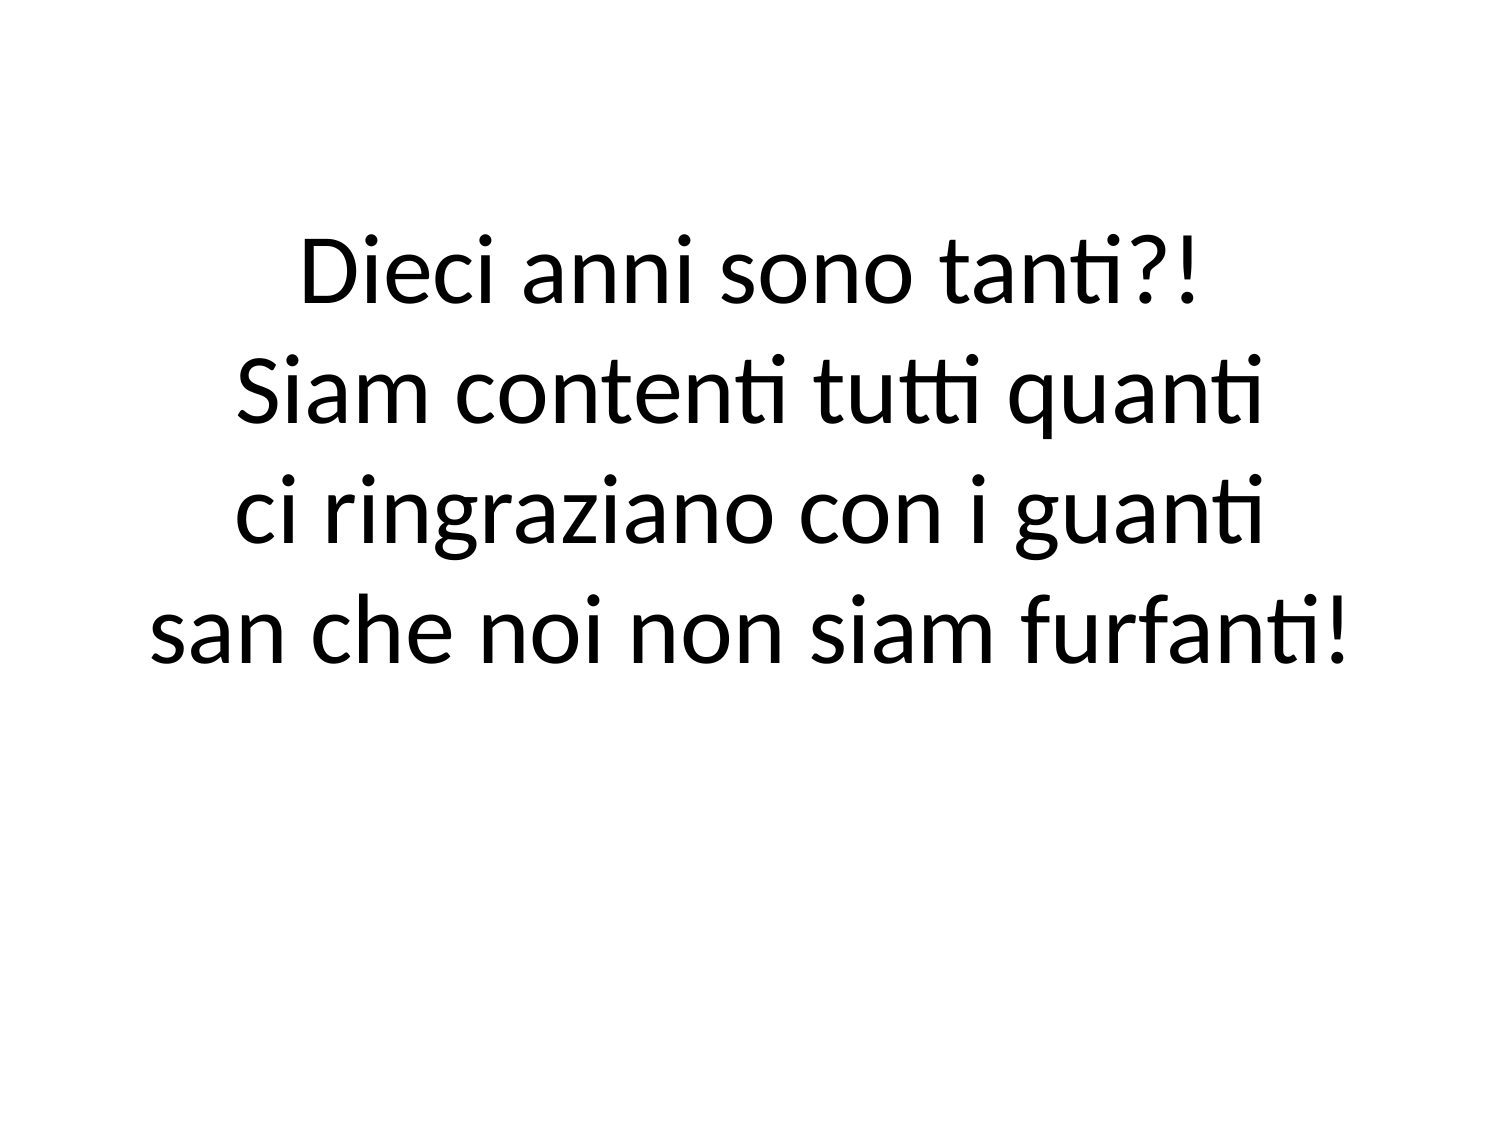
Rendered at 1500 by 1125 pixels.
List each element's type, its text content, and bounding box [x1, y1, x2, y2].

title Dieci anni sono tanti?! Siam contenti tutti quanti ci ringraziano con i guanti san che noi non siam furfanti! [76, 349, 1427, 538]
